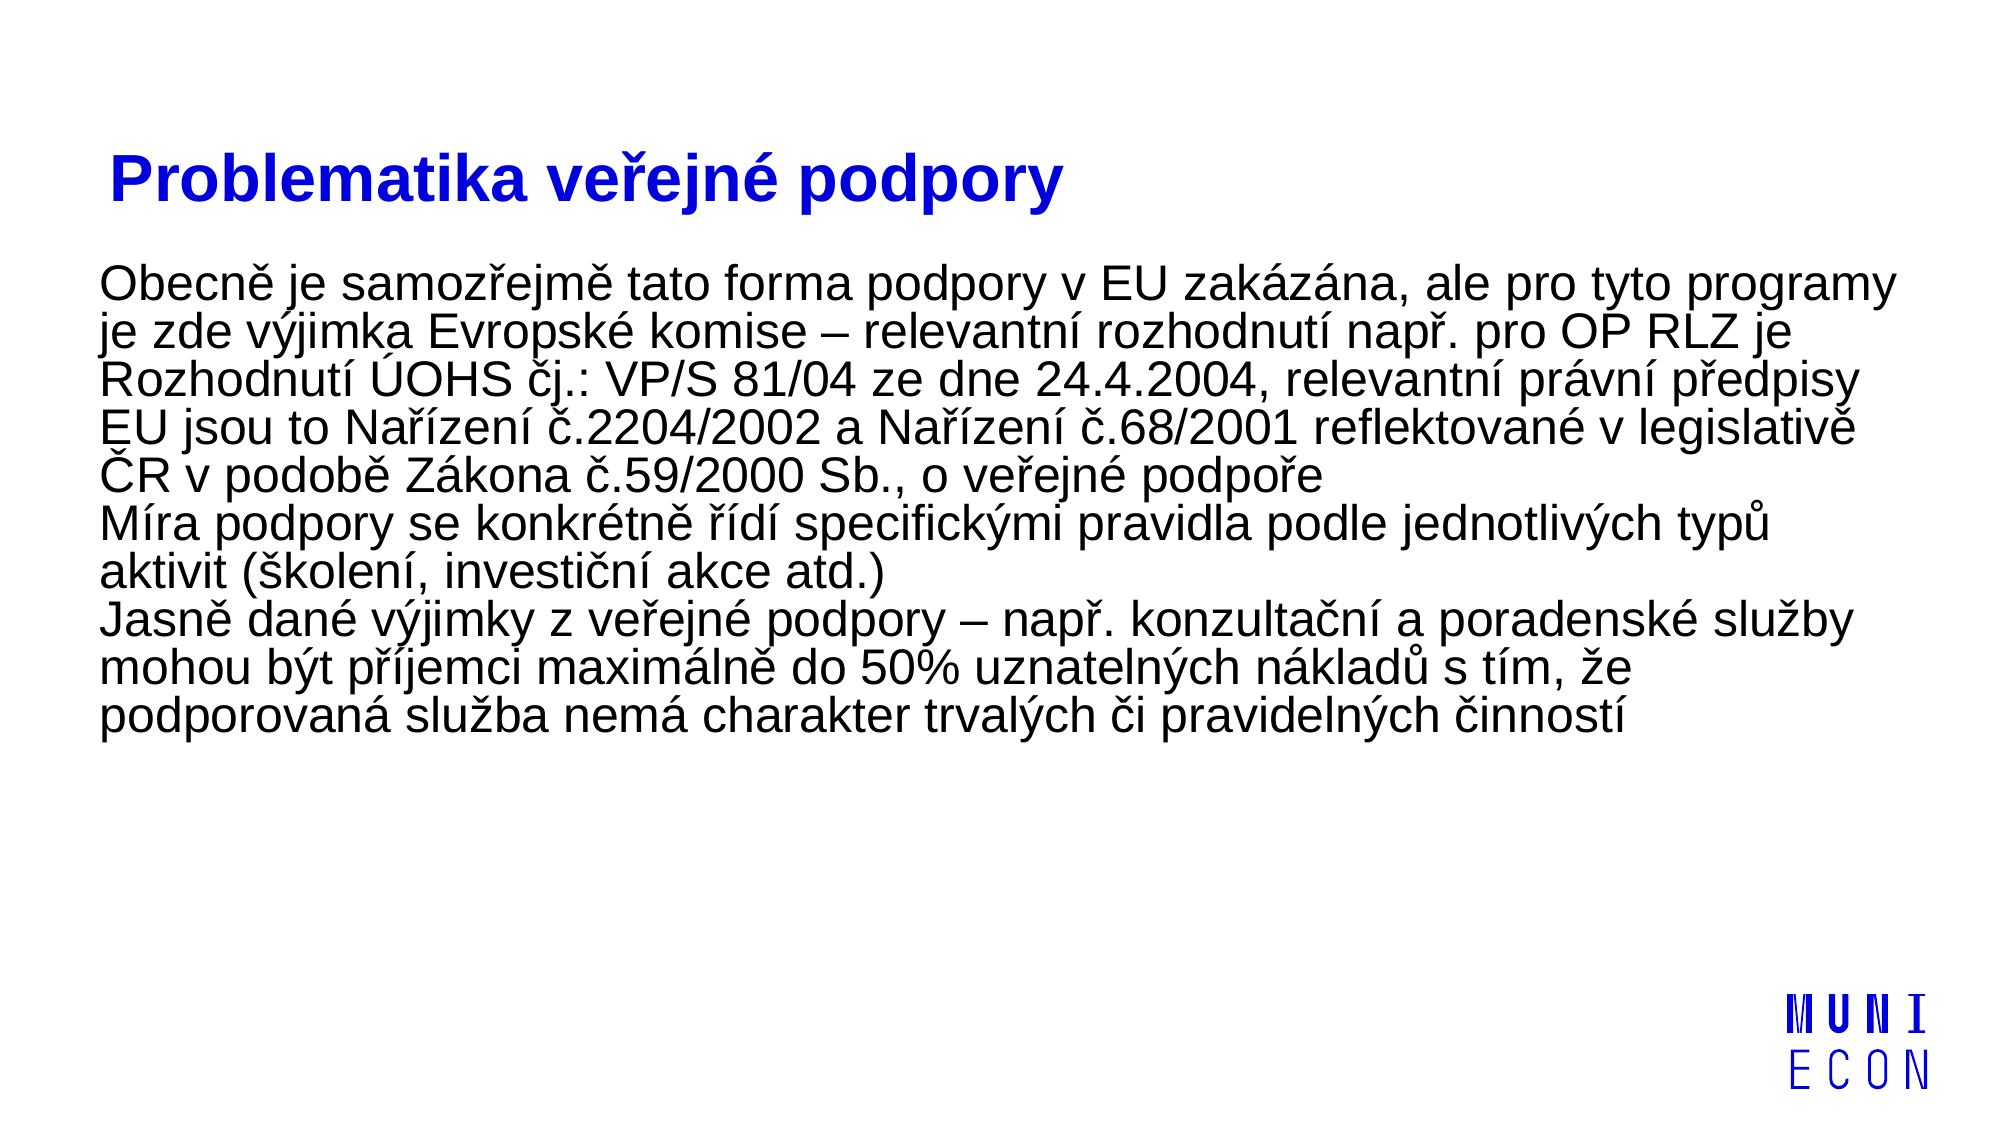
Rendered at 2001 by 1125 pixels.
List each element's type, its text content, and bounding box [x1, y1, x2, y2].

list Obecně je samozřejmě tato forma podpory v EU zakázána, ale pro tyto programy je zde výjimka Evropské komise – relevantní rozhodnutí např. pro OP RLZ je Rozhodnutí ÚOHS čj.: VP/S 81/04 ze dne 24.4.2004, relevantní právní předpisy EU jsou to Nařízení č.2204/2002 a Nařízení č.68/2001 reflektované v legislativě ČR v podobě Zákona č.59/2000 Sb., o veřejné podpoře Míra podpory se konkrétně řídí specifickými pravidla podle jednotlivých typů aktivit (školení, investiční akce atd.) Jasně dané výjimky z veřejné podpory – např. konzultační a poradenské služby mohou být příjemci maximálně do 50% uznatelných nákladů s tím, že podporovaná služba nemá charakter trvalých či pravidelných činností [99, 262, 1900, 1083]
title Problematika veřejné podpory [109, 131, 1879, 238]
